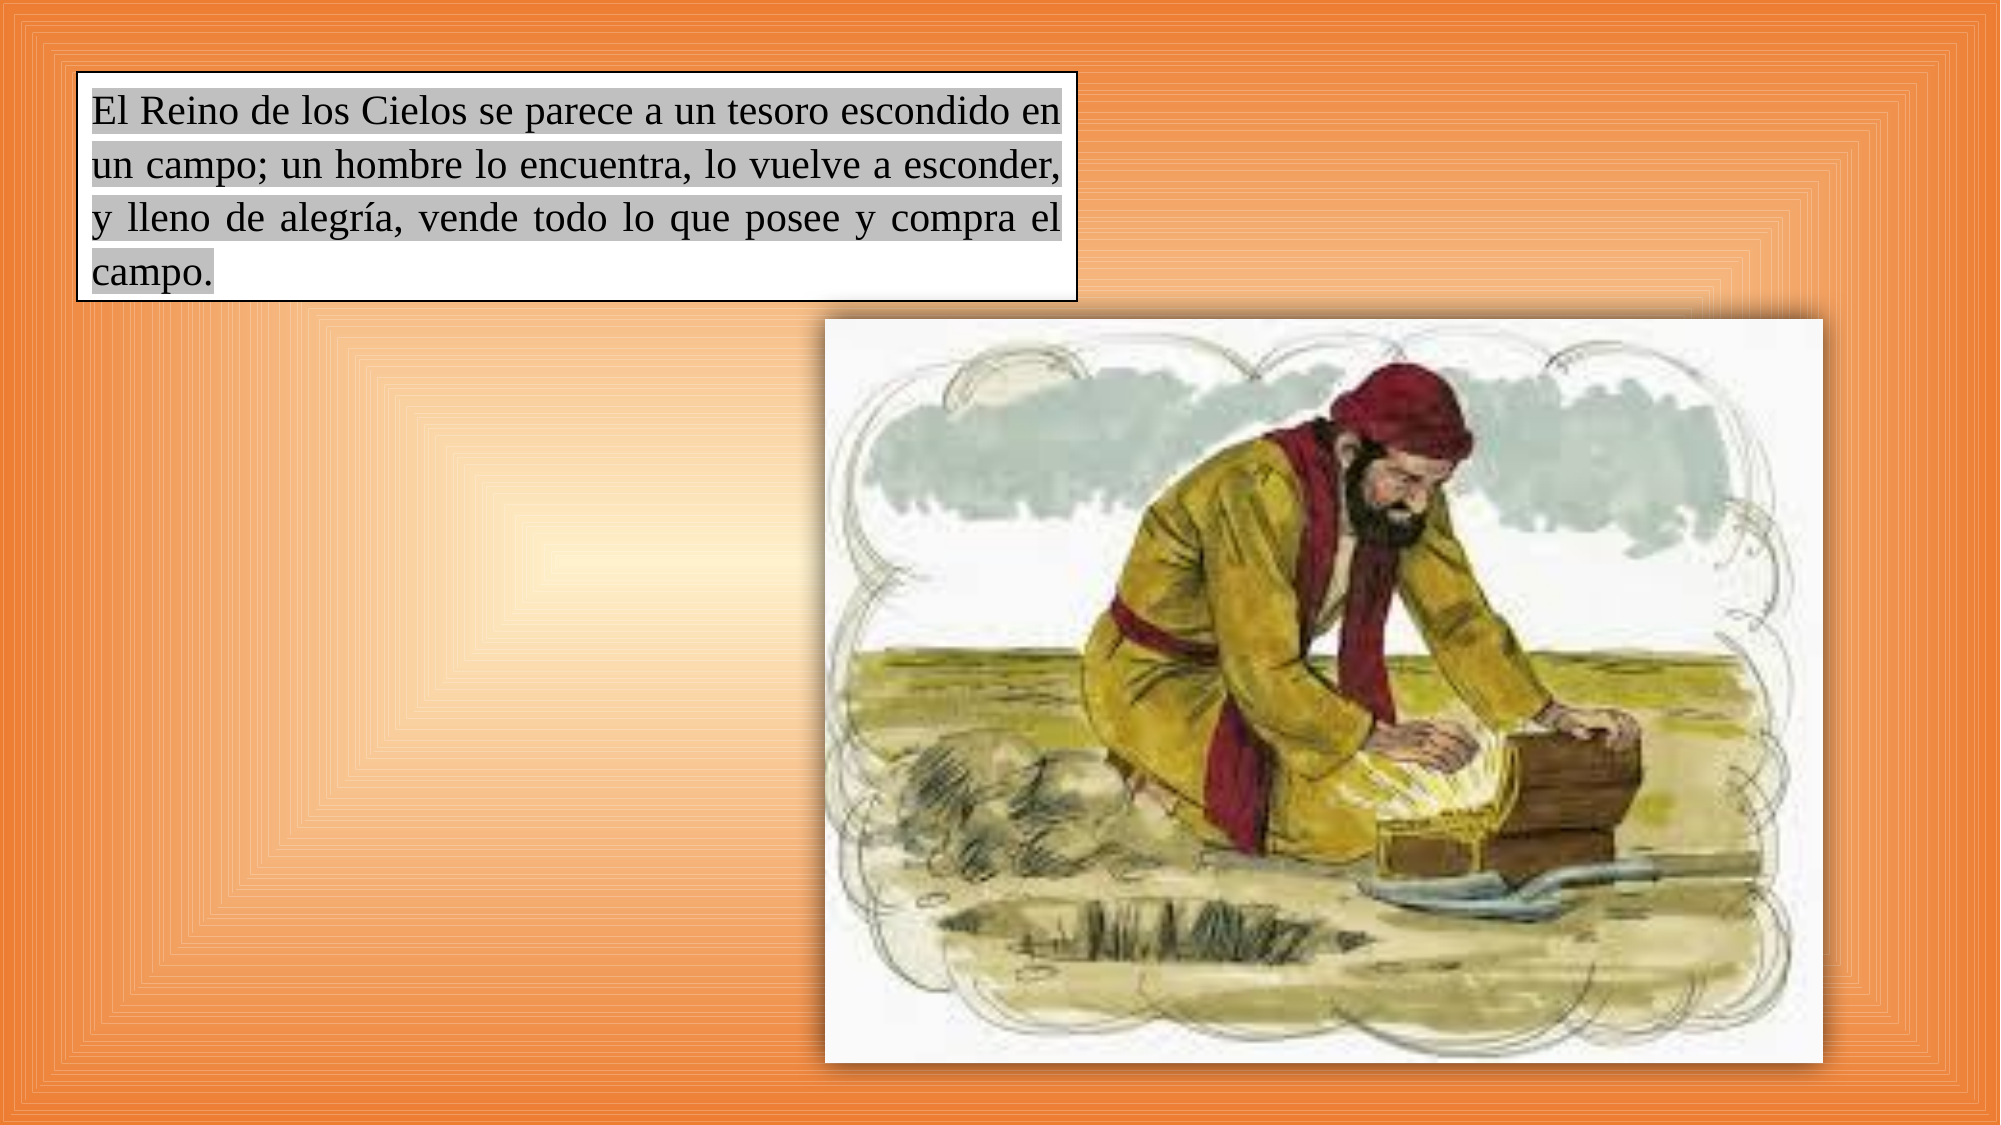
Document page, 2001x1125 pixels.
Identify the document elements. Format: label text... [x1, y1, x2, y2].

text_box El Reino de los Cielos se parece a un tesoro escondido en un campo; un hombre lo encuentra, lo vuelve a esconder, y lleno de alegría, vende todo lo que posee y compra el campo. [76, 71, 1078, 302]
picture [825, 319, 1823, 1064]
